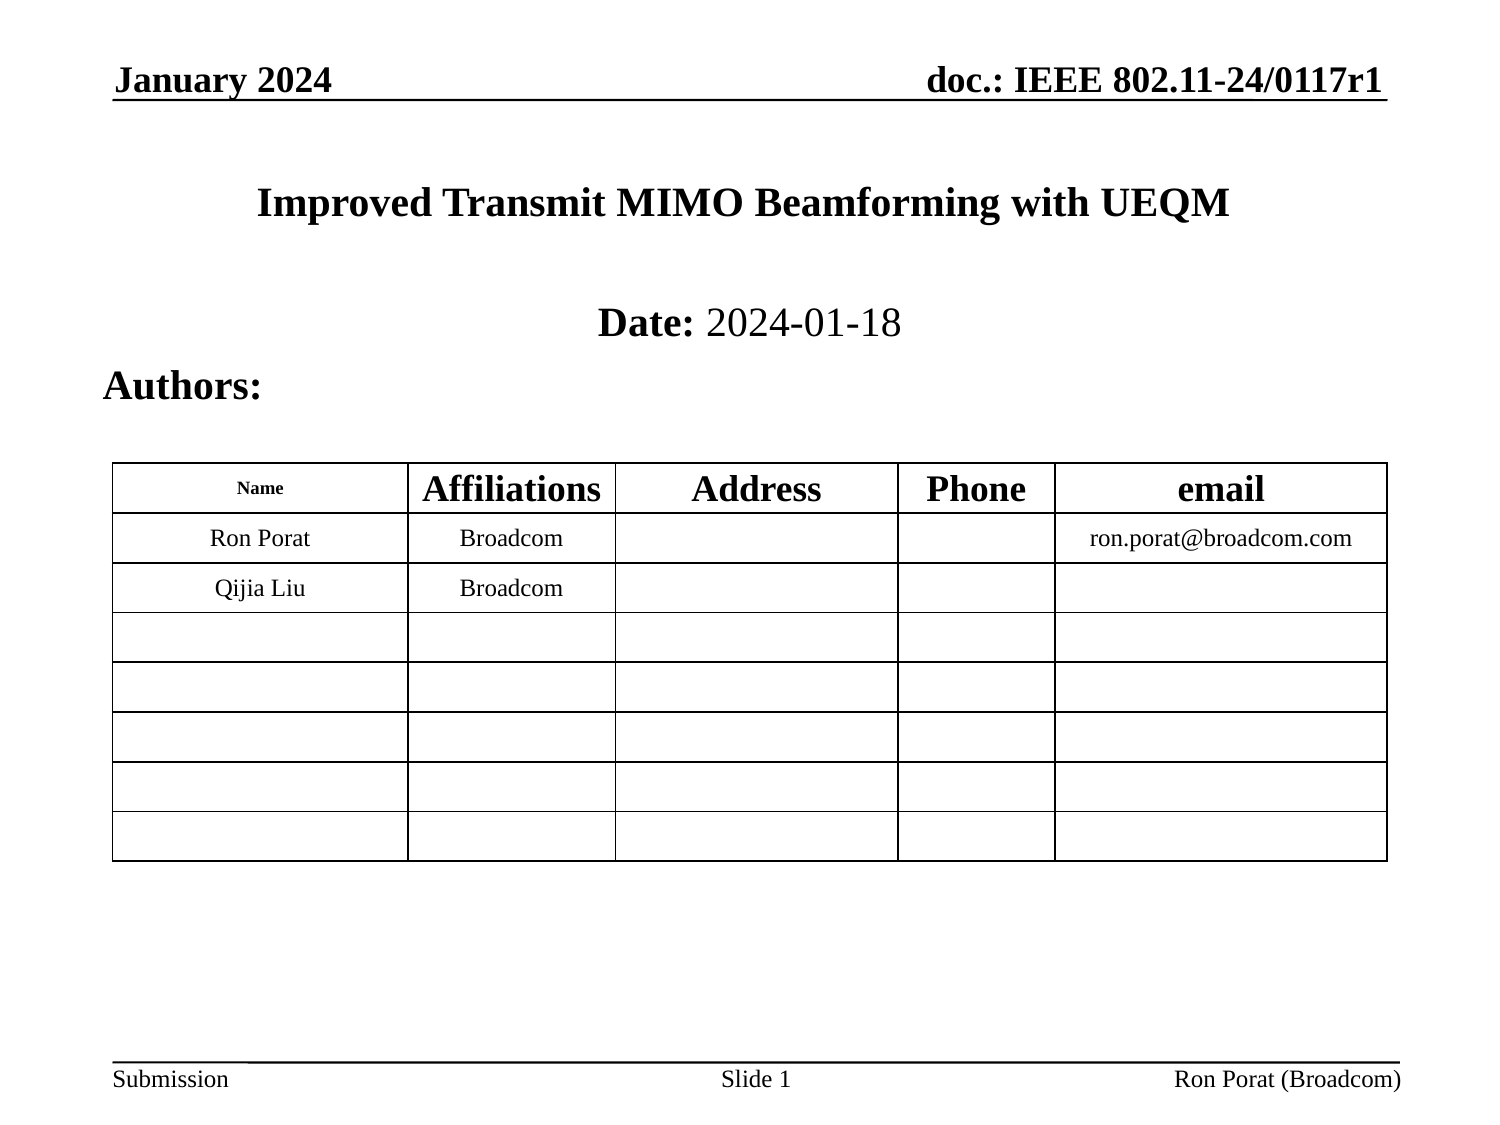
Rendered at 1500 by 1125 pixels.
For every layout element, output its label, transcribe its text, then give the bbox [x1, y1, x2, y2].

table_cell [409, 713, 615, 761]
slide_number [114, 54, 335, 101]
table_cell [899, 663, 1054, 711]
table_cell [409, 613, 615, 661]
table_cell [899, 812, 1054, 860]
table_header Address [616, 464, 897, 512]
table_cell [409, 763, 615, 811]
slide_number Slide 1 [712, 1061, 800, 1093]
table_cell [1056, 713, 1386, 761]
table_cell [409, 812, 615, 860]
list Date: 2024-01-18 [112, 287, 1388, 351]
table_header email [1056, 464, 1386, 512]
table_cell ron.porat@broadcom.com [1056, 514, 1386, 562]
table_cell [899, 514, 1054, 562]
table_header Phone [899, 464, 1054, 512]
table_cell [409, 663, 615, 711]
table_cell [899, 564, 1054, 612]
table_cell [616, 613, 897, 661]
footer Ron Porat (Broadcom) [1170, 1061, 1402, 1093]
table_cell [616, 713, 897, 761]
table_cell Broadcom [409, 514, 615, 562]
table_cell [113, 613, 407, 661]
table_cell [616, 514, 897, 562]
table_cell [1056, 663, 1386, 711]
table_cell [616, 663, 897, 711]
table_header Affiliations [409, 464, 615, 512]
table_header Name [113, 464, 407, 512]
table_cell Broadcom [409, 564, 615, 612]
title Improved Transmit MIMO Beamforming with UEQM [62, 112, 1426, 288]
table_cell [1056, 613, 1386, 661]
table_cell [113, 763, 407, 811]
table_cell [1056, 564, 1386, 612]
text_box Authors: [87, 349, 325, 413]
table_cell [899, 763, 1054, 811]
table_cell [616, 763, 897, 811]
table_cell Ron Porat [113, 514, 407, 562]
table_cell [899, 613, 1054, 661]
table_cell [113, 713, 407, 761]
table_cell [1056, 812, 1386, 860]
table_cell [1056, 763, 1386, 811]
table_cell [899, 713, 1054, 761]
table_cell Qijia Liu [113, 564, 407, 612]
table_cell [616, 812, 897, 860]
table_cell [616, 564, 897, 612]
table_cell [113, 812, 407, 860]
table_cell [113, 663, 407, 711]
